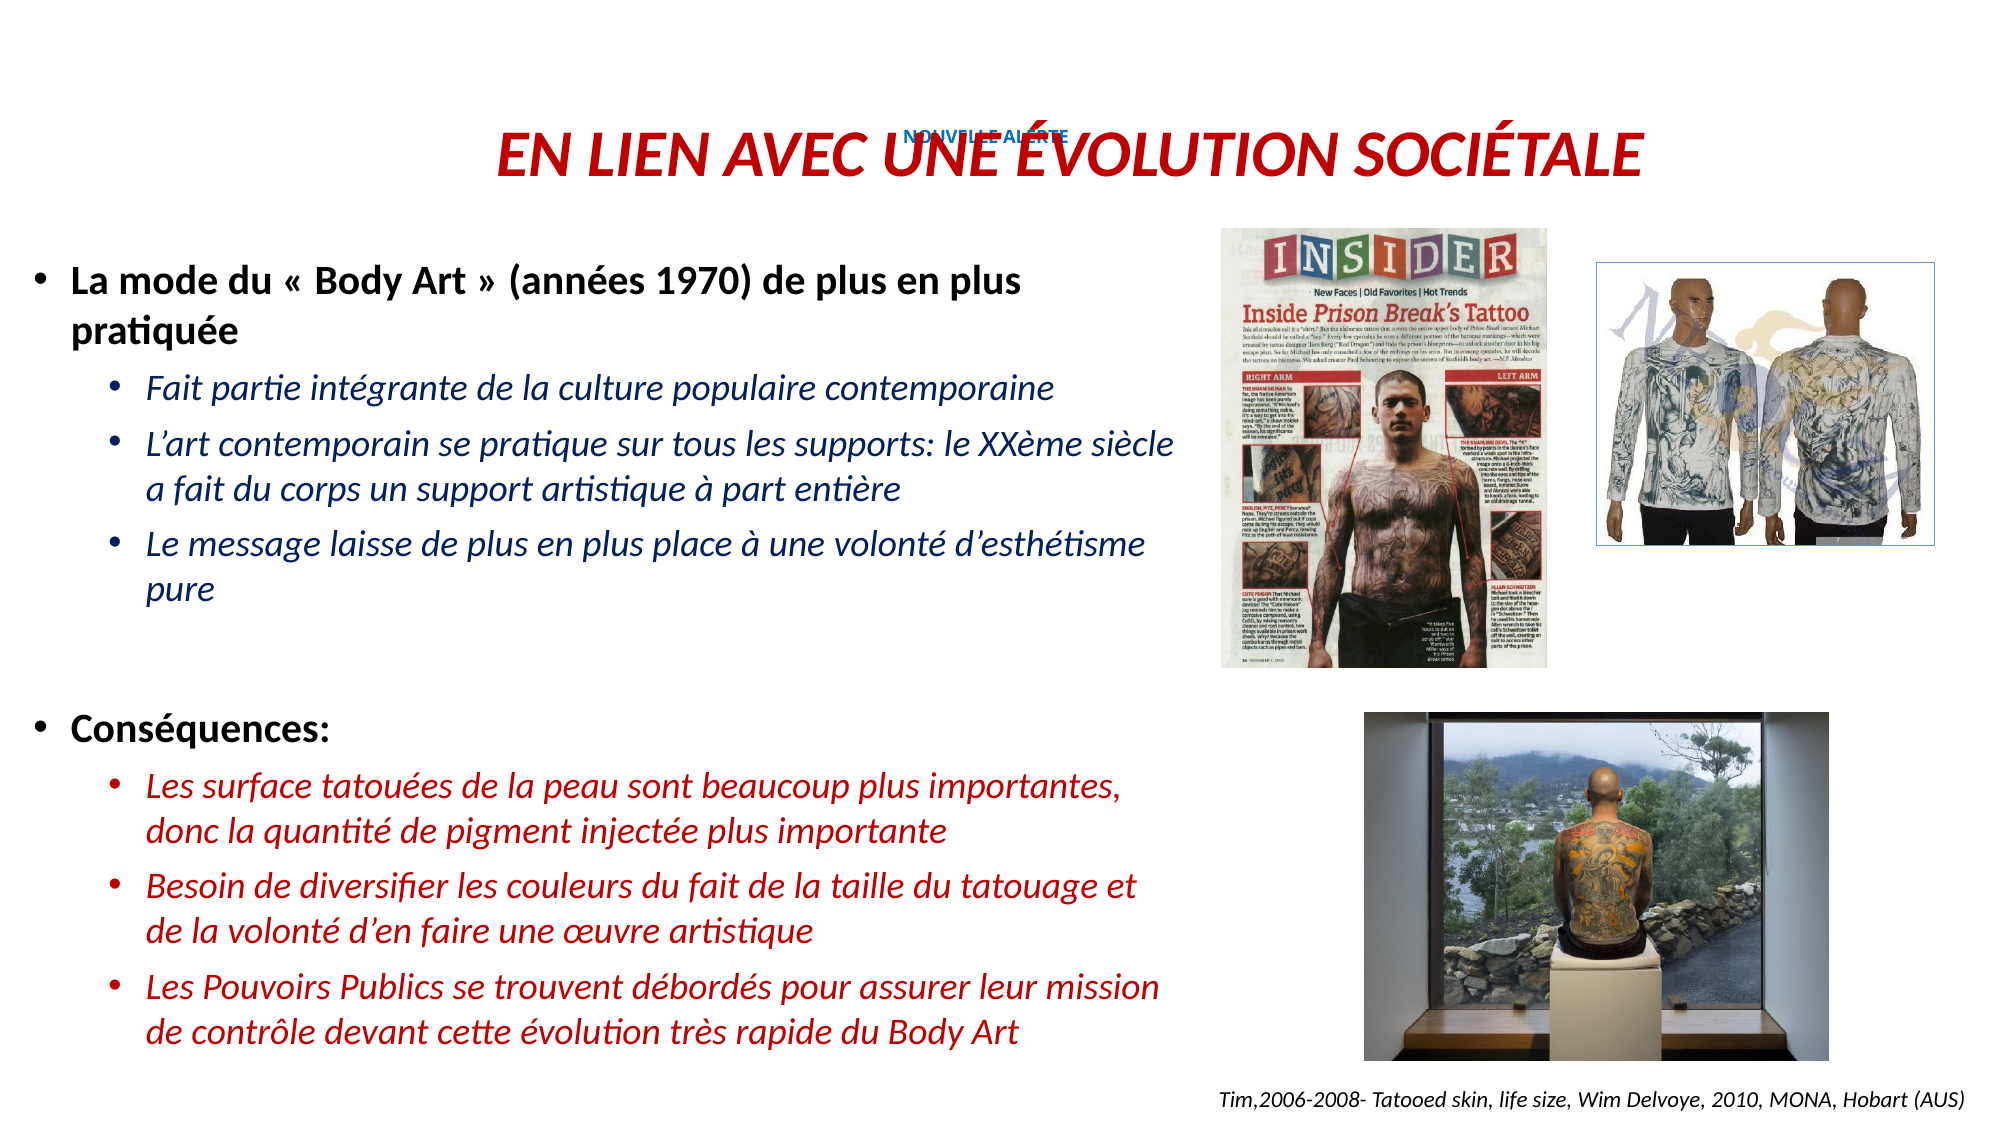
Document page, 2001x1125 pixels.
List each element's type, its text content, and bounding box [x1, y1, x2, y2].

picture [1596, 262, 1935, 546]
picture [1364, 712, 1829, 1061]
picture [1221, 228, 1547, 668]
text_box Tim,2006-2008- Tatooed skin, life size, Wim Delvoye, 2010, MONA, Hobart (AUS) [1203, 1077, 1990, 1120]
title NOUVELLE ALERTE [125, 118, 1851, 198]
list La mode du « Body Art » (années 1970) de plus en plus pratiquée Fait partie intégrante de la culture populaire contemporaine L’art contemporain se pratique sur tous les supports: le XXème siècle a fait du corps un support artistique à part entière Le message laisse de plus en plus place à une volonté d’esthétisme pure Conséquences: Les surface tatouées de la peau sont beaucoup plus importantes, donc la quantité de pigment injectée plus importante Besoin de diversifier les couleurs du fait de la taille du tatouage et de la volonté d’en faire une œuvre artistique Les Pouvoirs Publics se trouvent débordés pour assurer leur mission de contrôle devant cette évolution très rapide du Body Art [18, 245, 1197, 847]
text_box EN LIEN AVEC UNE ÉVOLUTION SOCIÉTALE [481, 101, 1660, 197]
